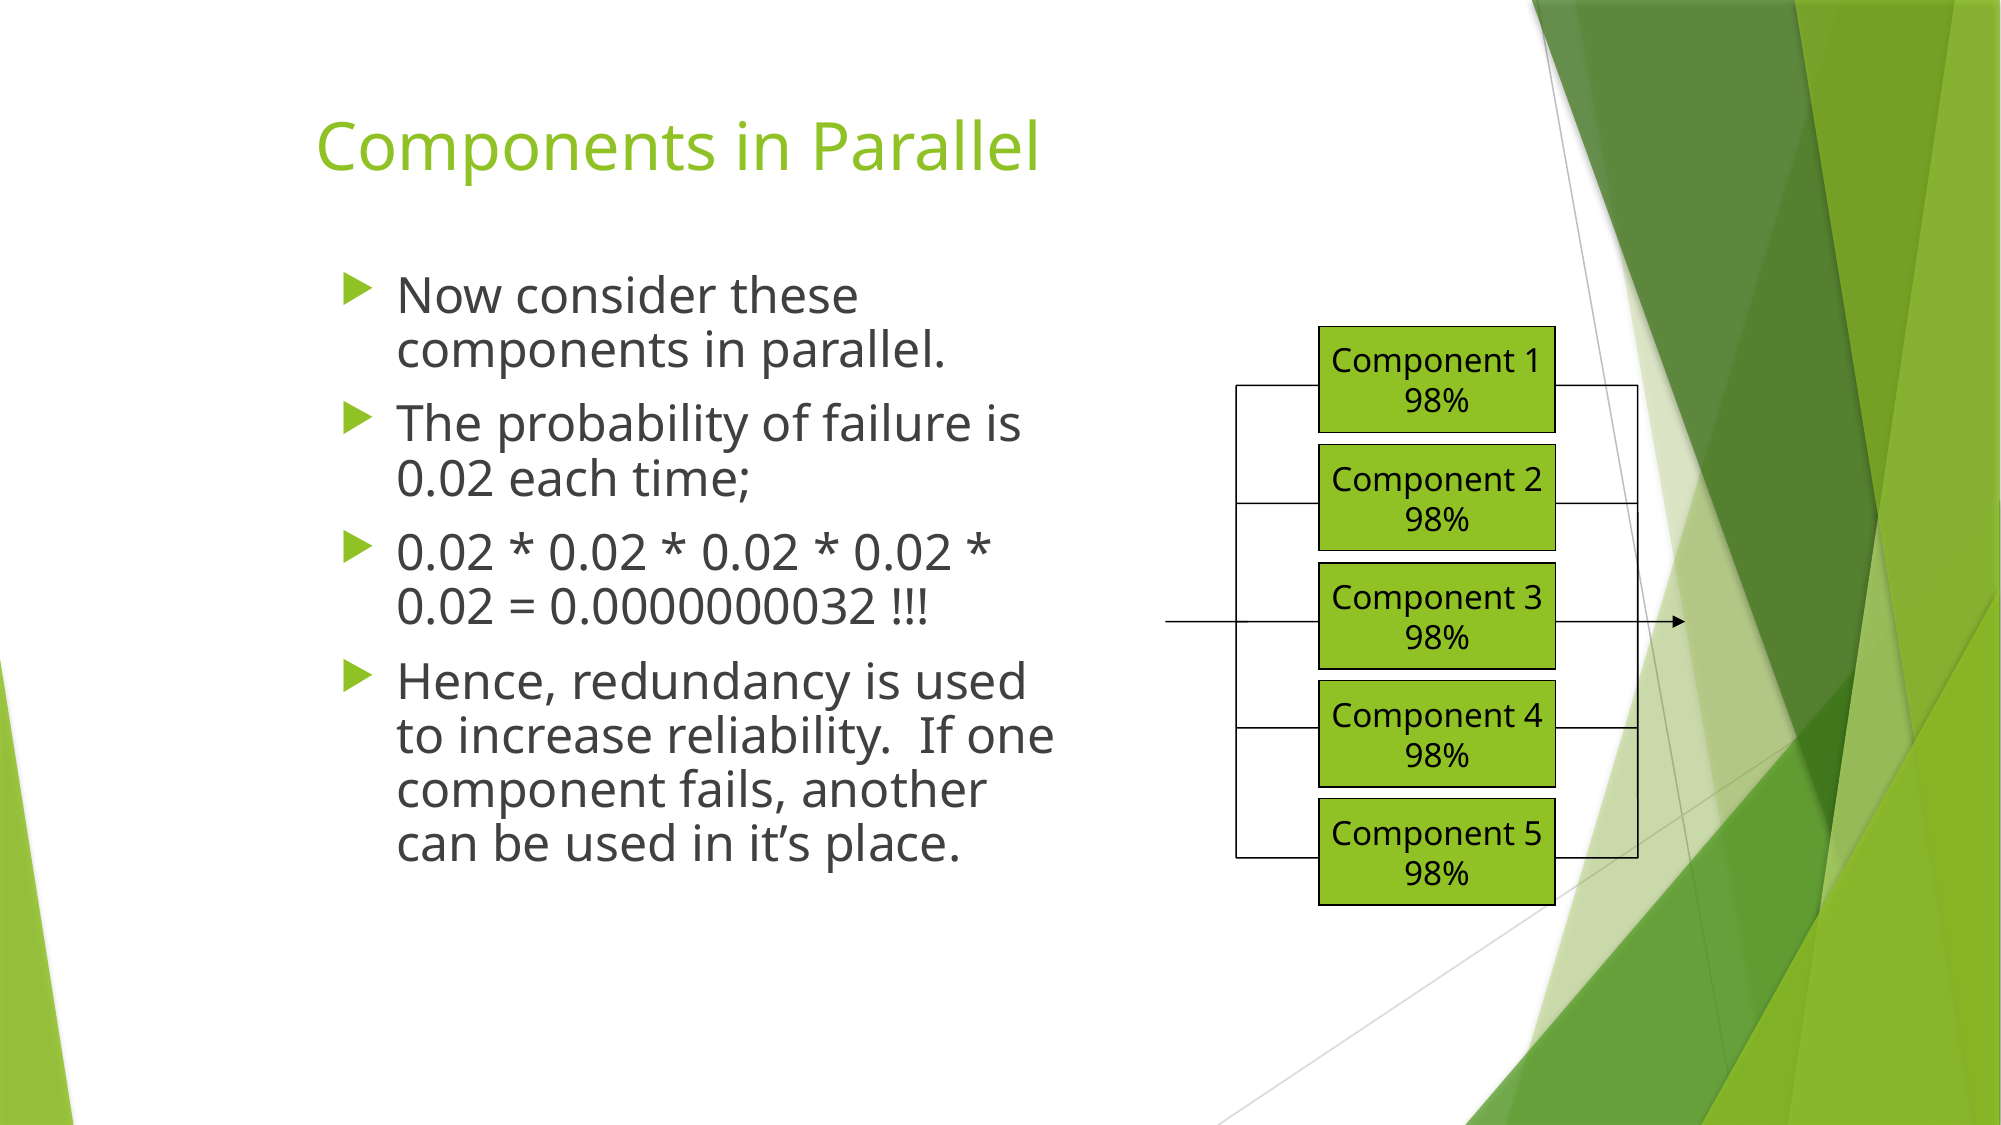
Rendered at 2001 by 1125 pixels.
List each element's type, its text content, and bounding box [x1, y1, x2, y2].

list Now consider these components in parallel. The probability of failure is 0.02 each time; 0.02 * 0.02 * 0.02 * 0.02 * 0.02 = 0.0000000032 !!! Hence, redundancy is used to increase reliability. If one component fails, another can be used in it’s place. [324, 262, 1095, 1024]
text_box Component 4 98% [1319, 680, 1556, 787]
title Components in Parallel [300, 75, 1725, 213]
text_box Component 5 98% [1318, 798, 1556, 905]
text_box Component 3 98% [1319, 562, 1556, 669]
text_box Component 1 98% [1318, 326, 1556, 433]
text_box Component 2 98% [1319, 444, 1556, 551]
text_box [1637, 615, 1686, 628]
